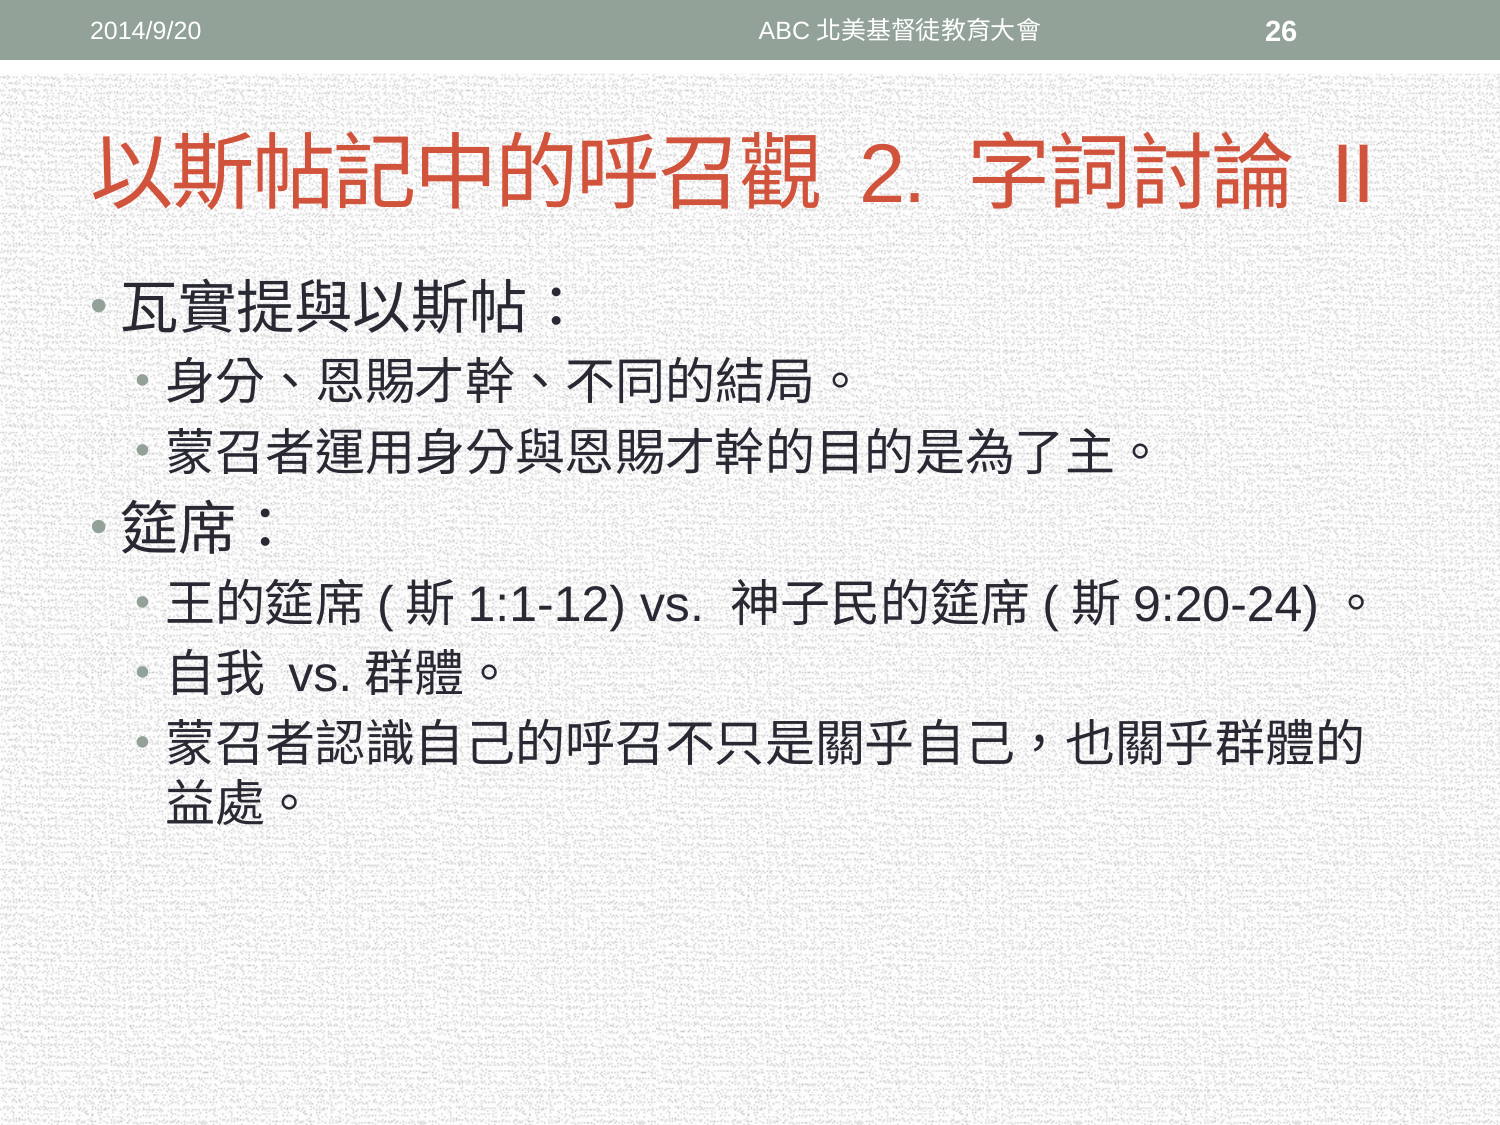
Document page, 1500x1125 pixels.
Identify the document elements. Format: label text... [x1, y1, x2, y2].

footer ABC北美基督徒教育大會 [562, 3, 1238, 57]
list 瓦實提與以斯帖： 身分、恩賜才幹、不同的結局。 蒙召者運用身分與恩賜才幹的目的是為了主。 筵席： 王的筵席(斯1:1-12) vs. 神子民的筵席(斯9:20-24)。 自我 vs.群體。 蒙召者認識自己的呼召不只是關乎自己，也關乎群體的益處。 [75, 262, 1425, 1063]
title 以斯帖記中的呼召觀 2. 字詞討論 II [75, 87, 1425, 250]
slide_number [75, 3, 550, 57]
slide_number 26 [1250, 3, 1425, 57]
